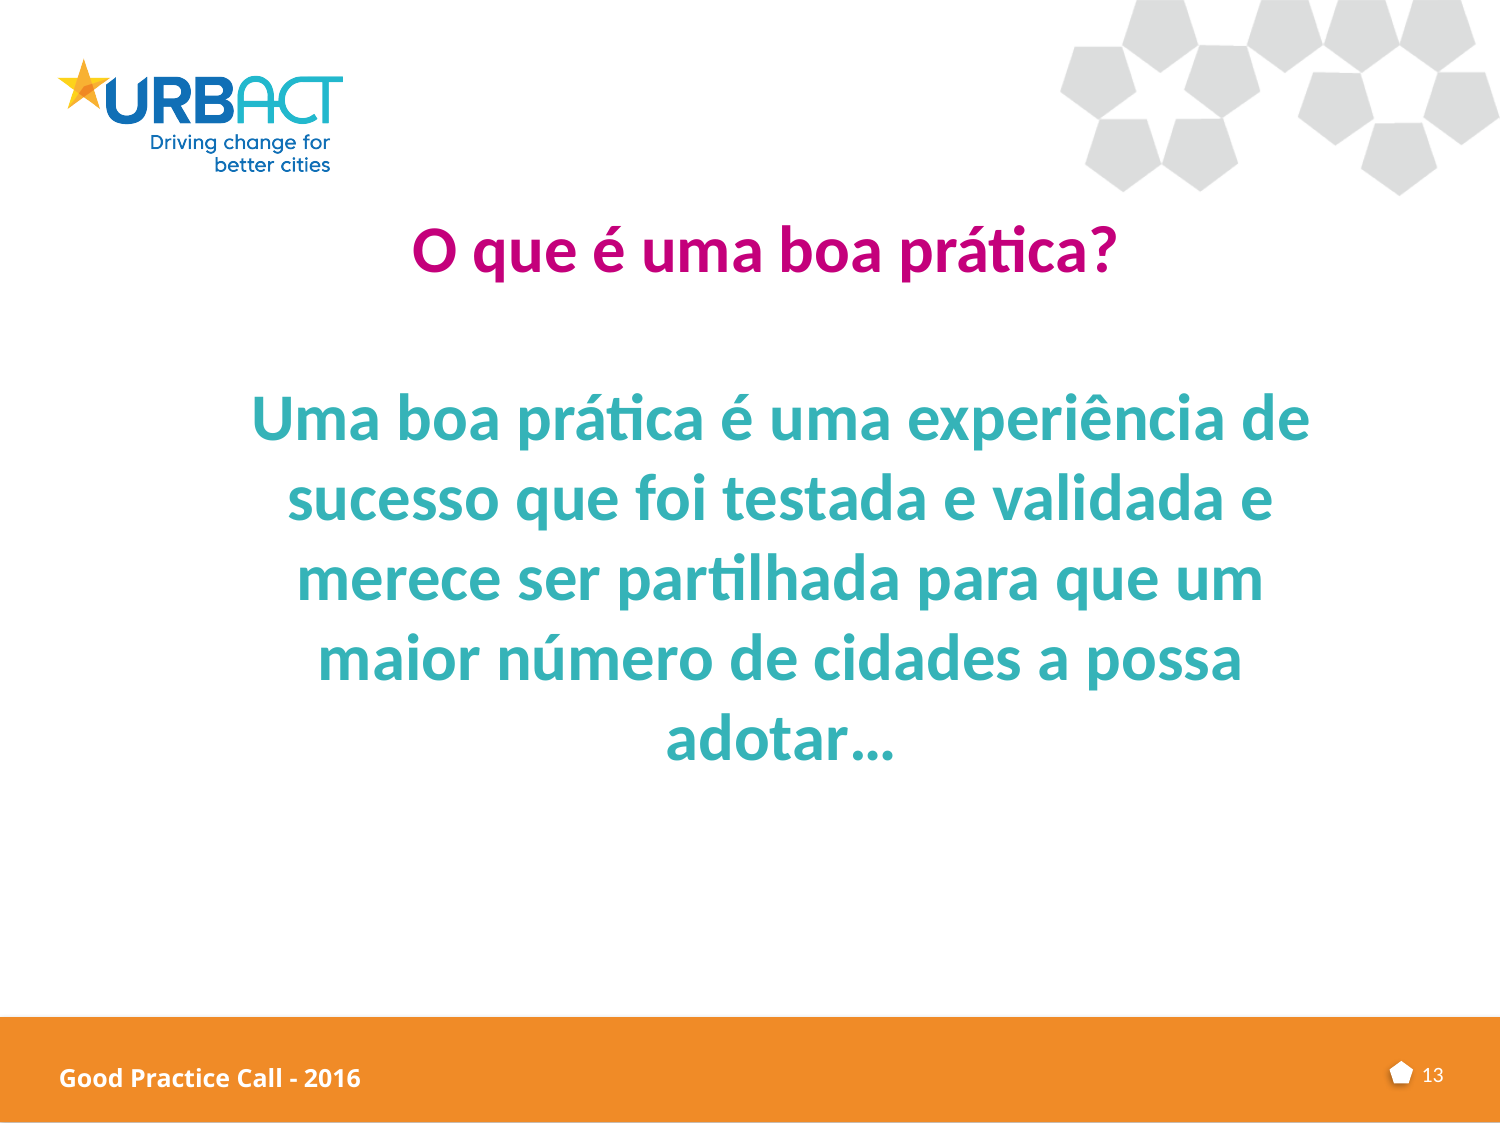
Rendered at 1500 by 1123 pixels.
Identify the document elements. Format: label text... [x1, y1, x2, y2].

title O que é uma boa prática? [118, 209, 1382, 287]
list Uma boa prática é uma experiência de sucesso que foi testada e validada e merece ser partilhada para que um maior número de cidades a possa adotar… [249, 310, 1313, 899]
slide_number 13 [1421, 1043, 1482, 1104]
footer Good Practice Call - 2016 [59, 1062, 566, 1097]
picture [57, 58, 343, 172]
picture [1060, 0, 1500, 210]
